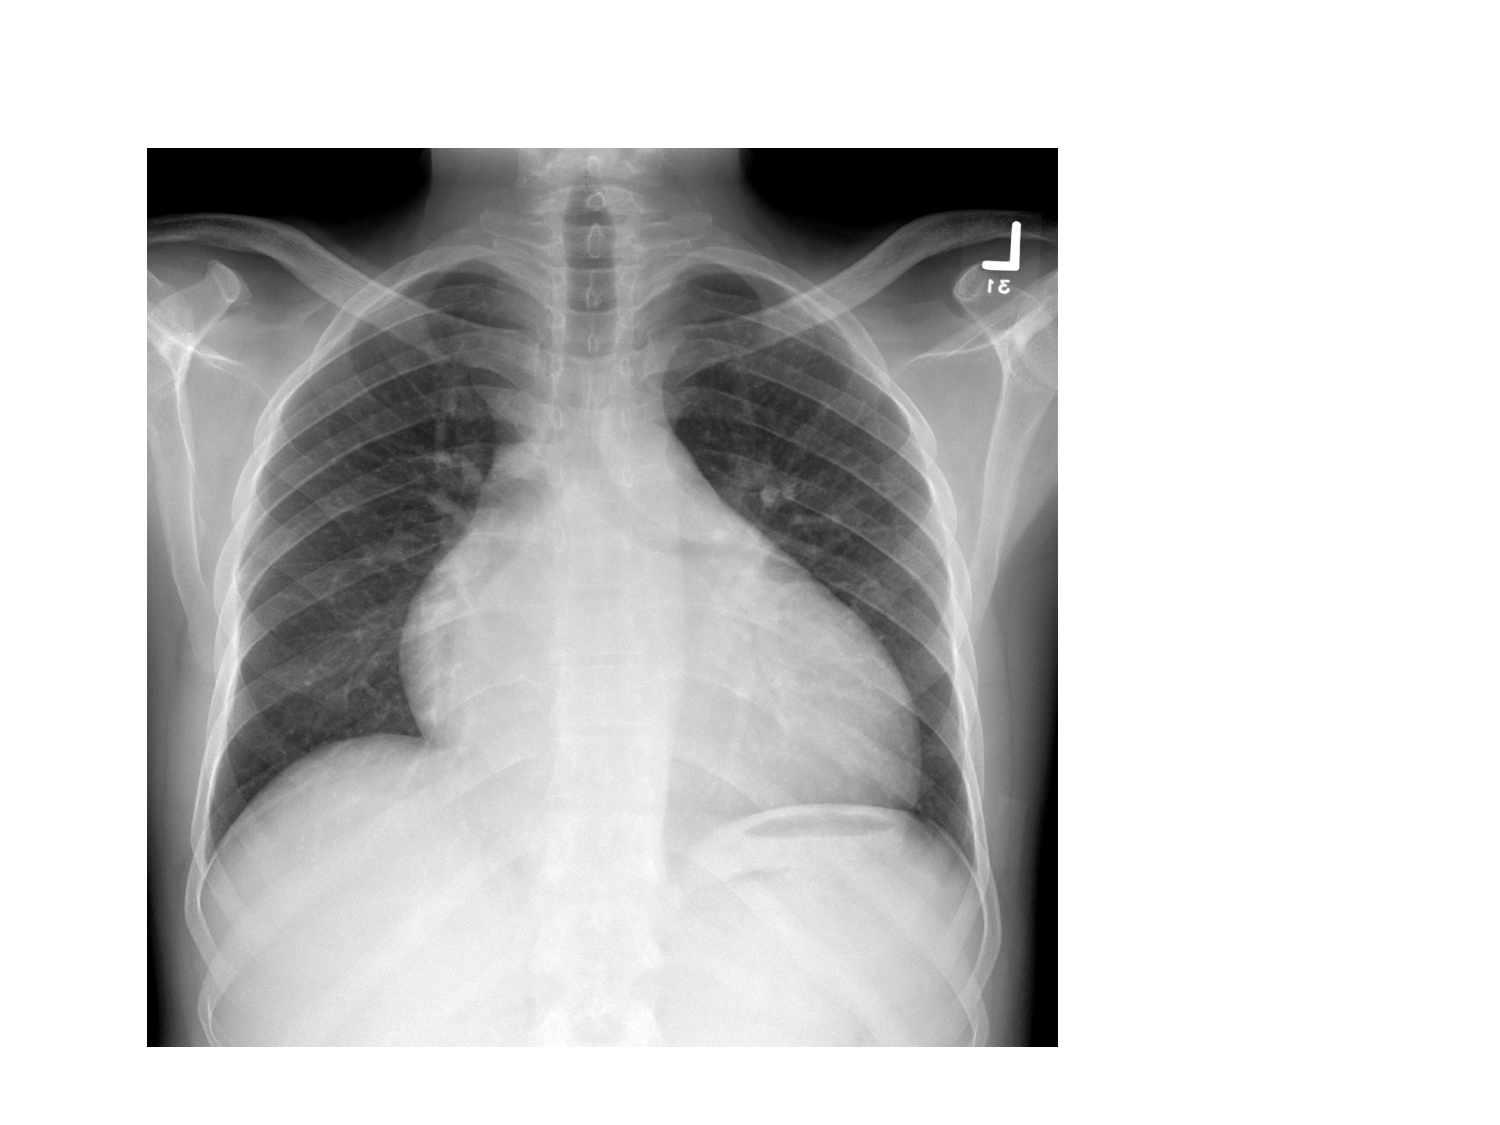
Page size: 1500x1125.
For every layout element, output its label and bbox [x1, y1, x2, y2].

picture [147, 148, 1058, 1047]
